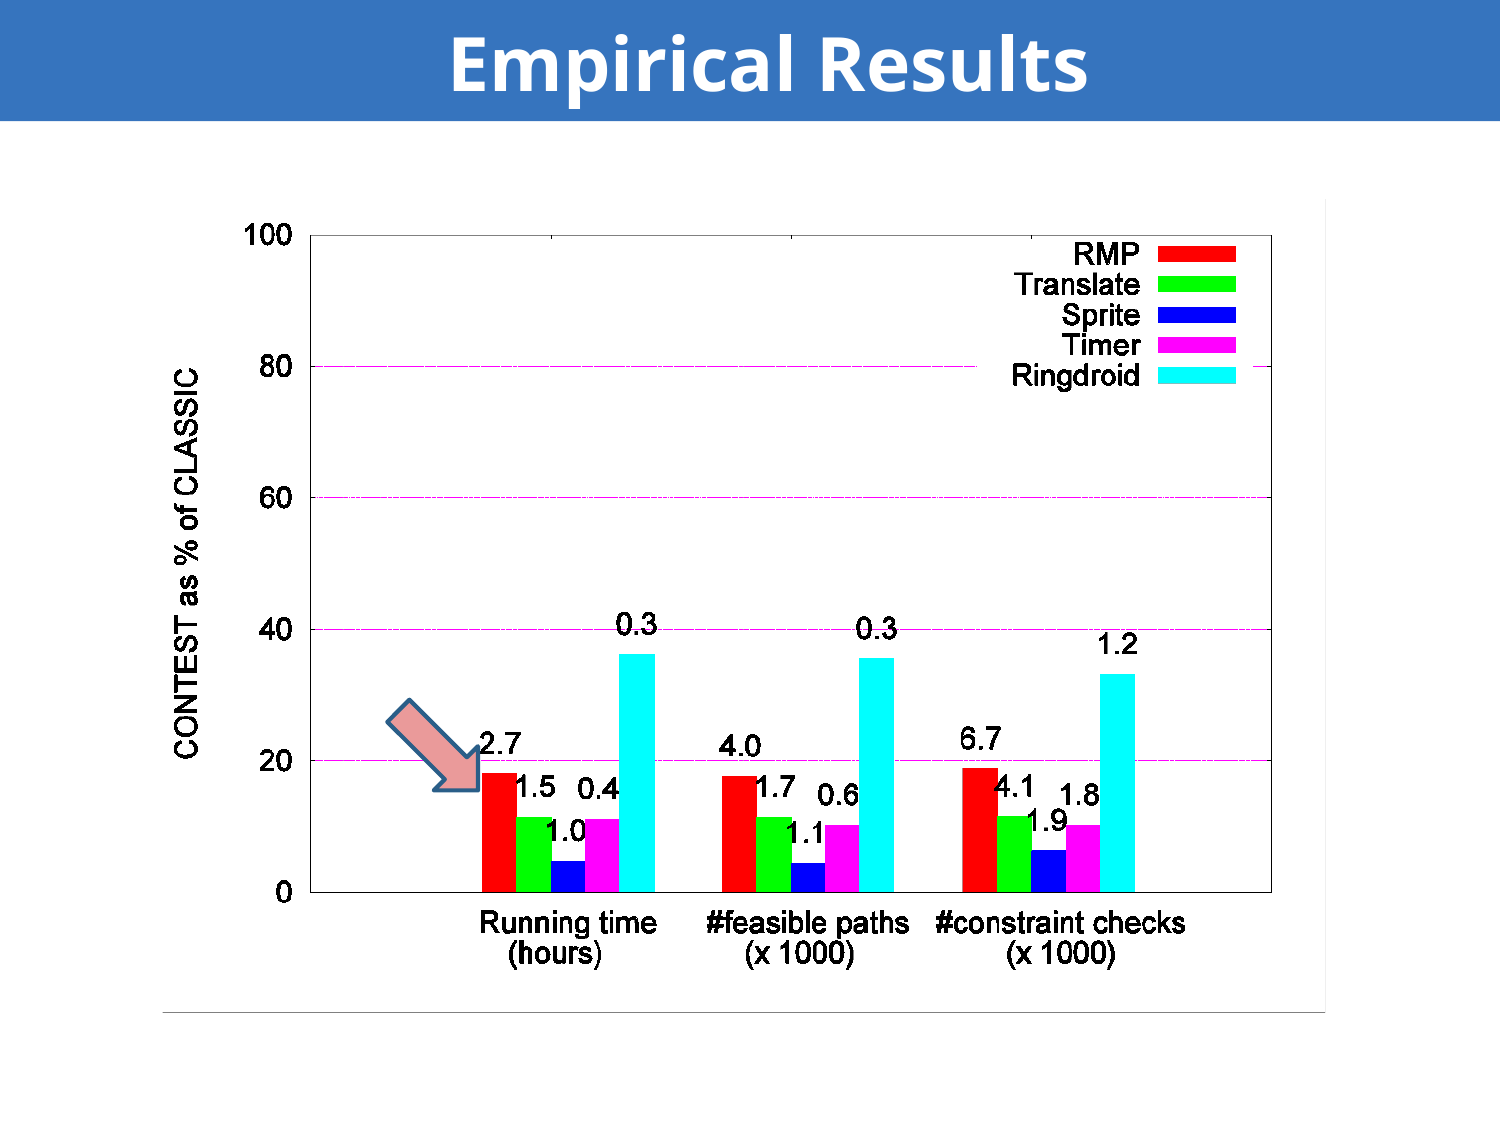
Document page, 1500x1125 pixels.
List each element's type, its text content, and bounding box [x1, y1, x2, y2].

text_box [162, 199, 1326, 1013]
text_box [387, 699, 478, 791]
title Empirical Results [0, 0, 1500, 122]
